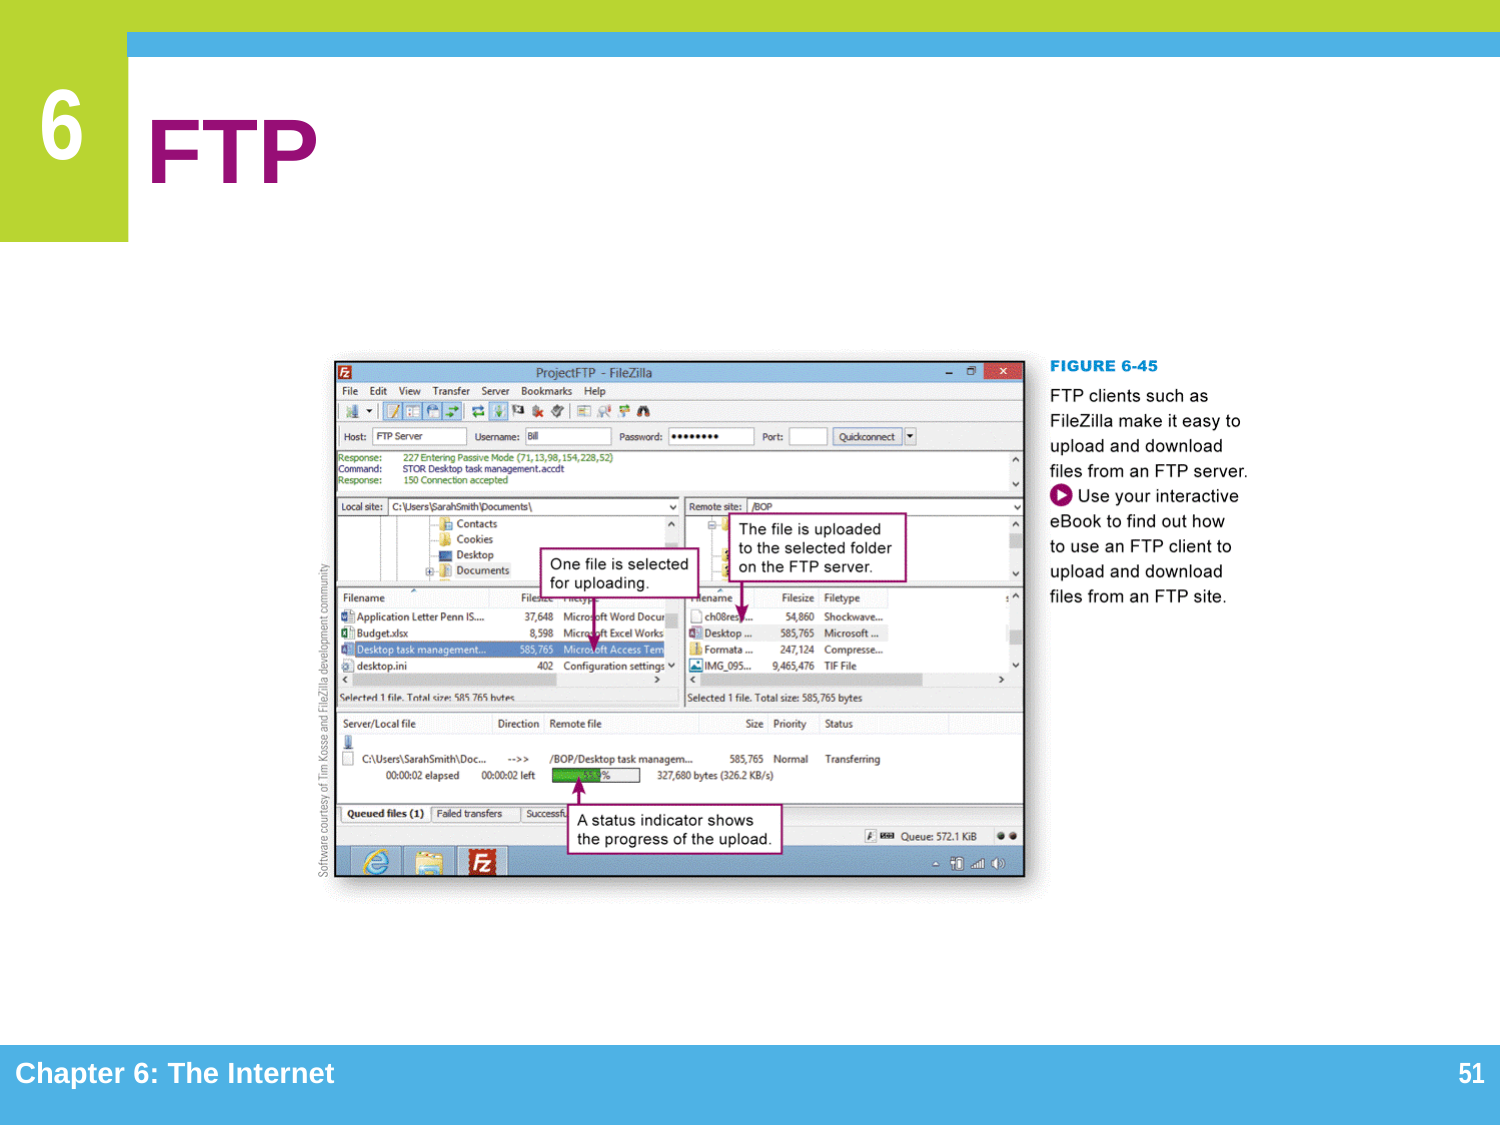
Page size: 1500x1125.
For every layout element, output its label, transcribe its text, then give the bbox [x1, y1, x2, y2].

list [317, 347, 1247, 906]
slide_number 51 [1149, 1046, 1500, 1125]
title FTP [131, 60, 1500, 233]
footer Chapter 6: The Internet [0, 1046, 1149, 1125]
